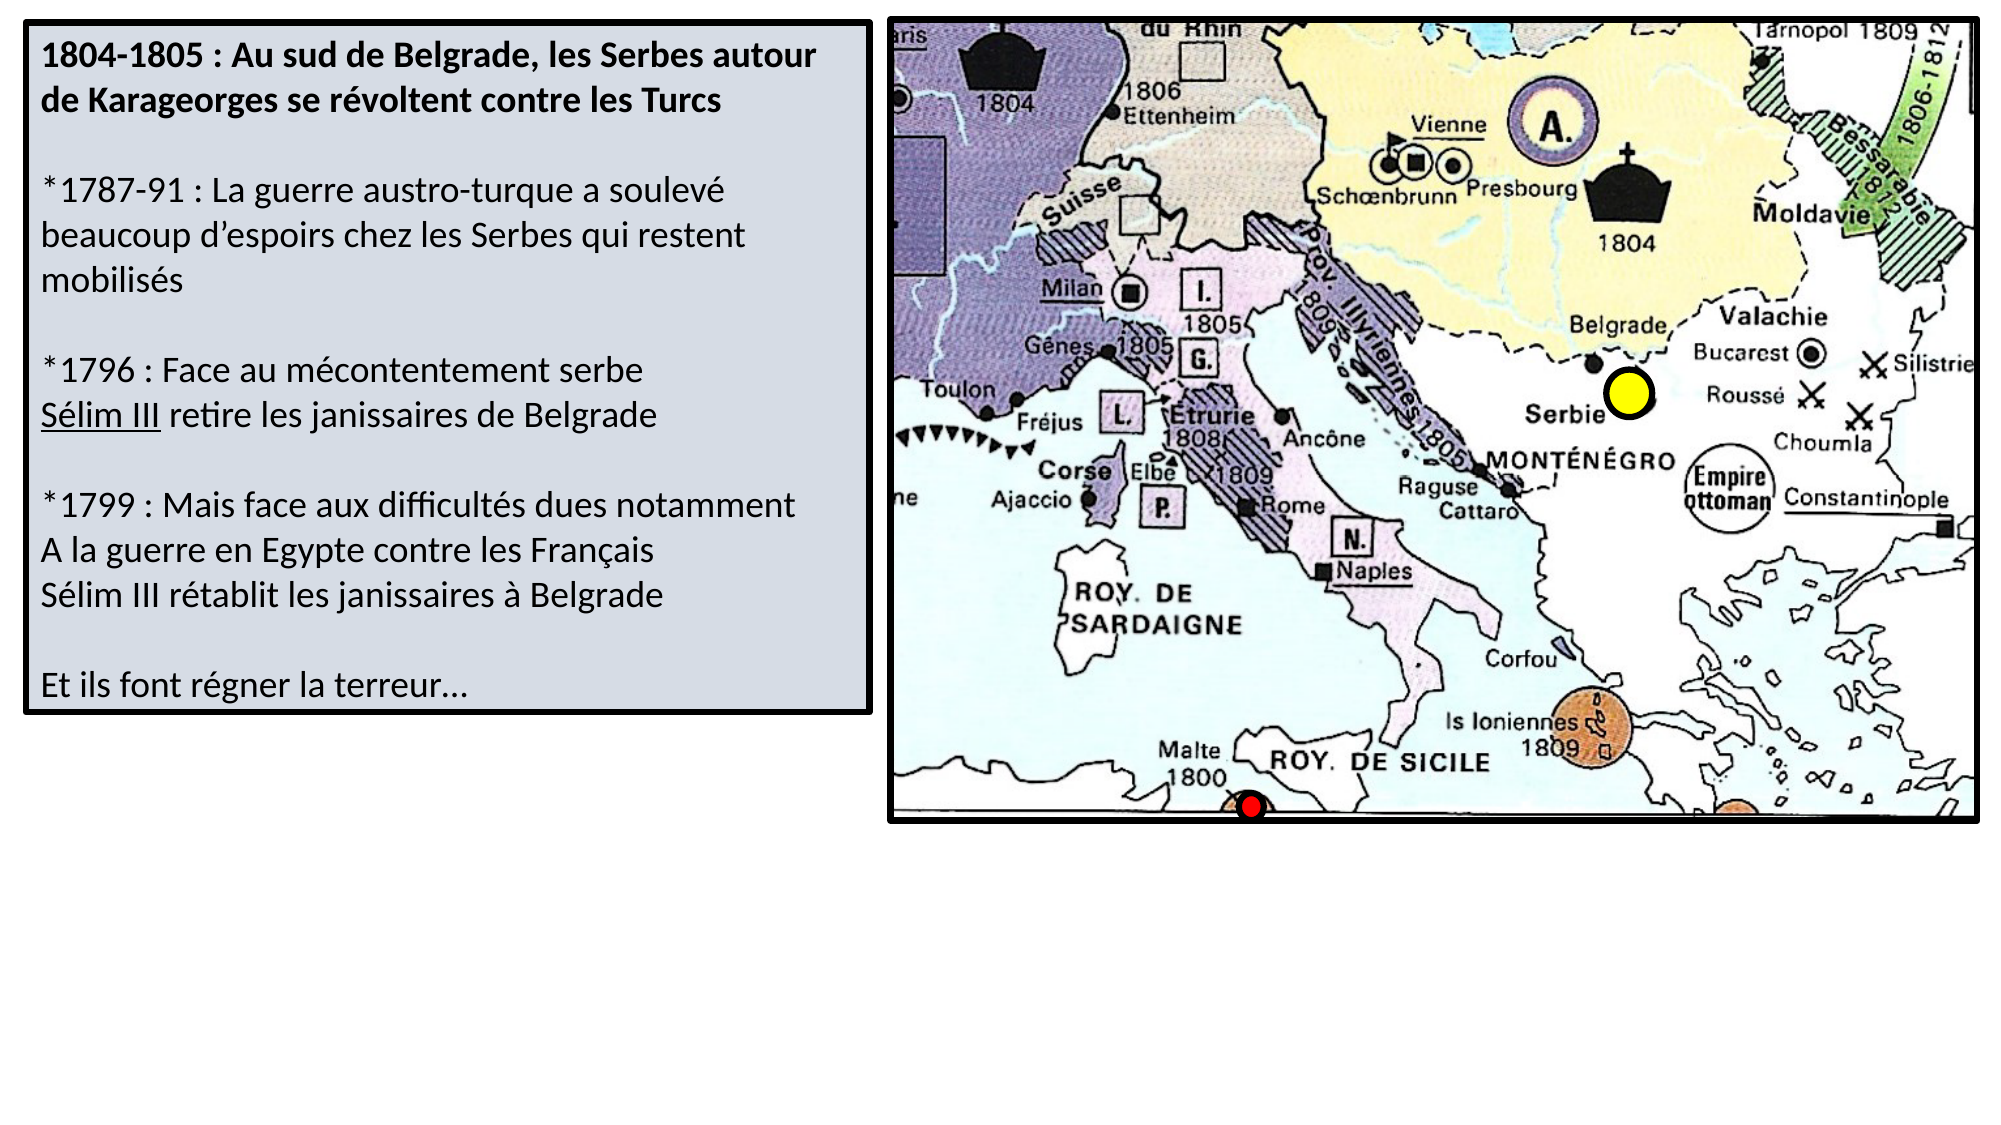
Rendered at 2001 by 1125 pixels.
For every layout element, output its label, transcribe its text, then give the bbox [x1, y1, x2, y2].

text_box 1804-1805 : Au sud de Belgrade, les Serbes autour de Karageorges se révoltent contre les Turcs *1787-91 : La guerre austro-turque a soulevé beaucoup d’espoirs chez les Serbes qui restent mobilisés *1796 : Face au mécontentement serbe Sélim III retire les janissaires de Belgrade *1799 : Mais face aux difficultés dues notamment A la guerre en Egypte contre les Français Sélim III rétablit les janissaires à Belgrade Et ils font régner la terreur… [25, 22, 870, 713]
picture [893, 22, 1975, 818]
text_box [1243, 818, 1260, 822]
